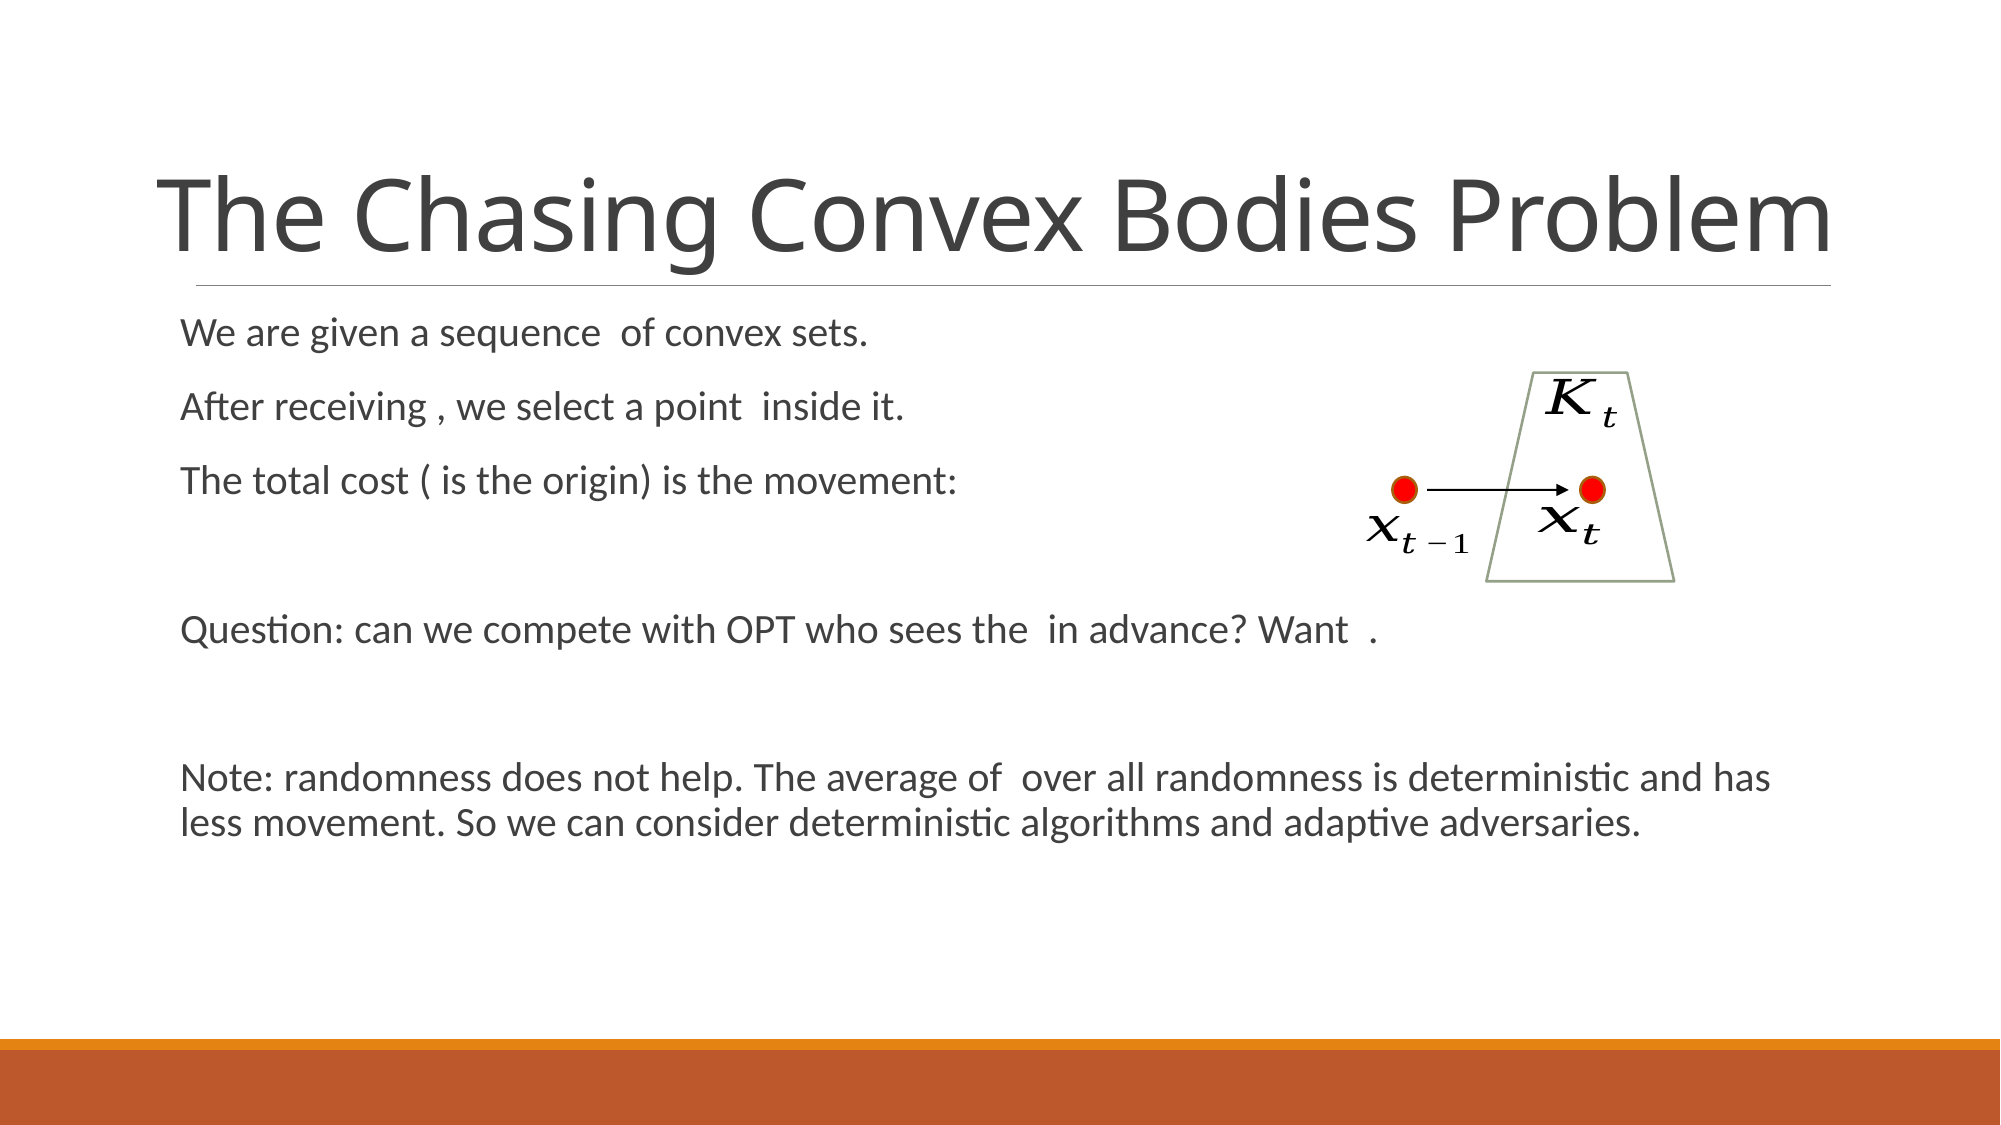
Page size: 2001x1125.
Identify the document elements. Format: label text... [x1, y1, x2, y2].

title The Chasing Convex Bodies Problem [141, 61, 1867, 280]
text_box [1361, 372, 1675, 582]
